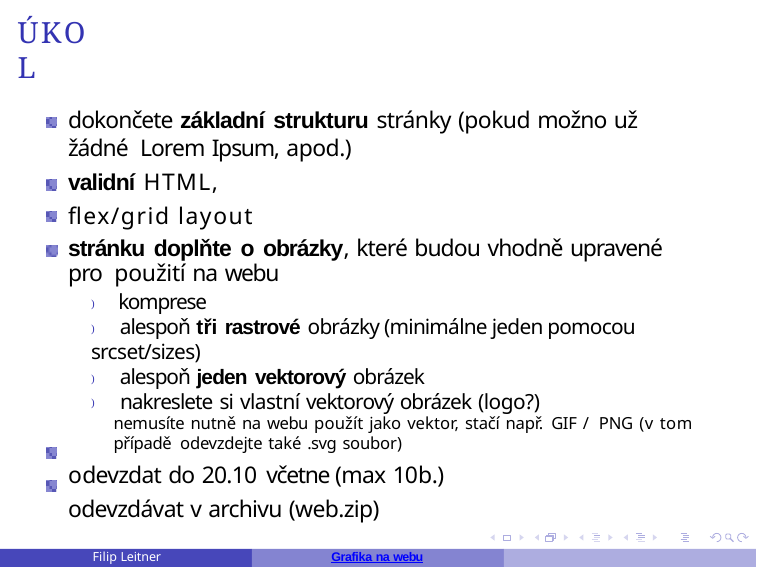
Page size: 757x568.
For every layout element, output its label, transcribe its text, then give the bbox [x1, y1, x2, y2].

picture [46, 245, 58, 257]
picture [45, 210, 58, 222]
title Úkol [15, 11, 97, 110]
picture [45, 116, 58, 129]
picture [45, 480, 58, 492]
picture [45, 179, 58, 191]
text_box dokončete základní strukturu stránky (pokud možno už žádné Lorem Ipsum, apod.) validní HTML, flex/grid layout stránku doplňte o obrázky, které budou vhodně upravené pro použití na webu ) komprese ) alespoň tři rastrové obrázky (minimálne jeden pomocou srcset/sizes) ) alespoň jeden vektorový obrázek ) nakreslete si vlastní vektorový obrázek (logo?) nemusíte nutně na webu použít jako vektor, stačí např. GIF / PNG (v tom případě odevzdejte také .svg soubor) odevzdat do 20.10 včetne (max 10b.) odevzdávat v archivu (web.zip) [61, 103, 757, 532]
picture [45, 447, 58, 459]
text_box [0, 532, 757, 568]
